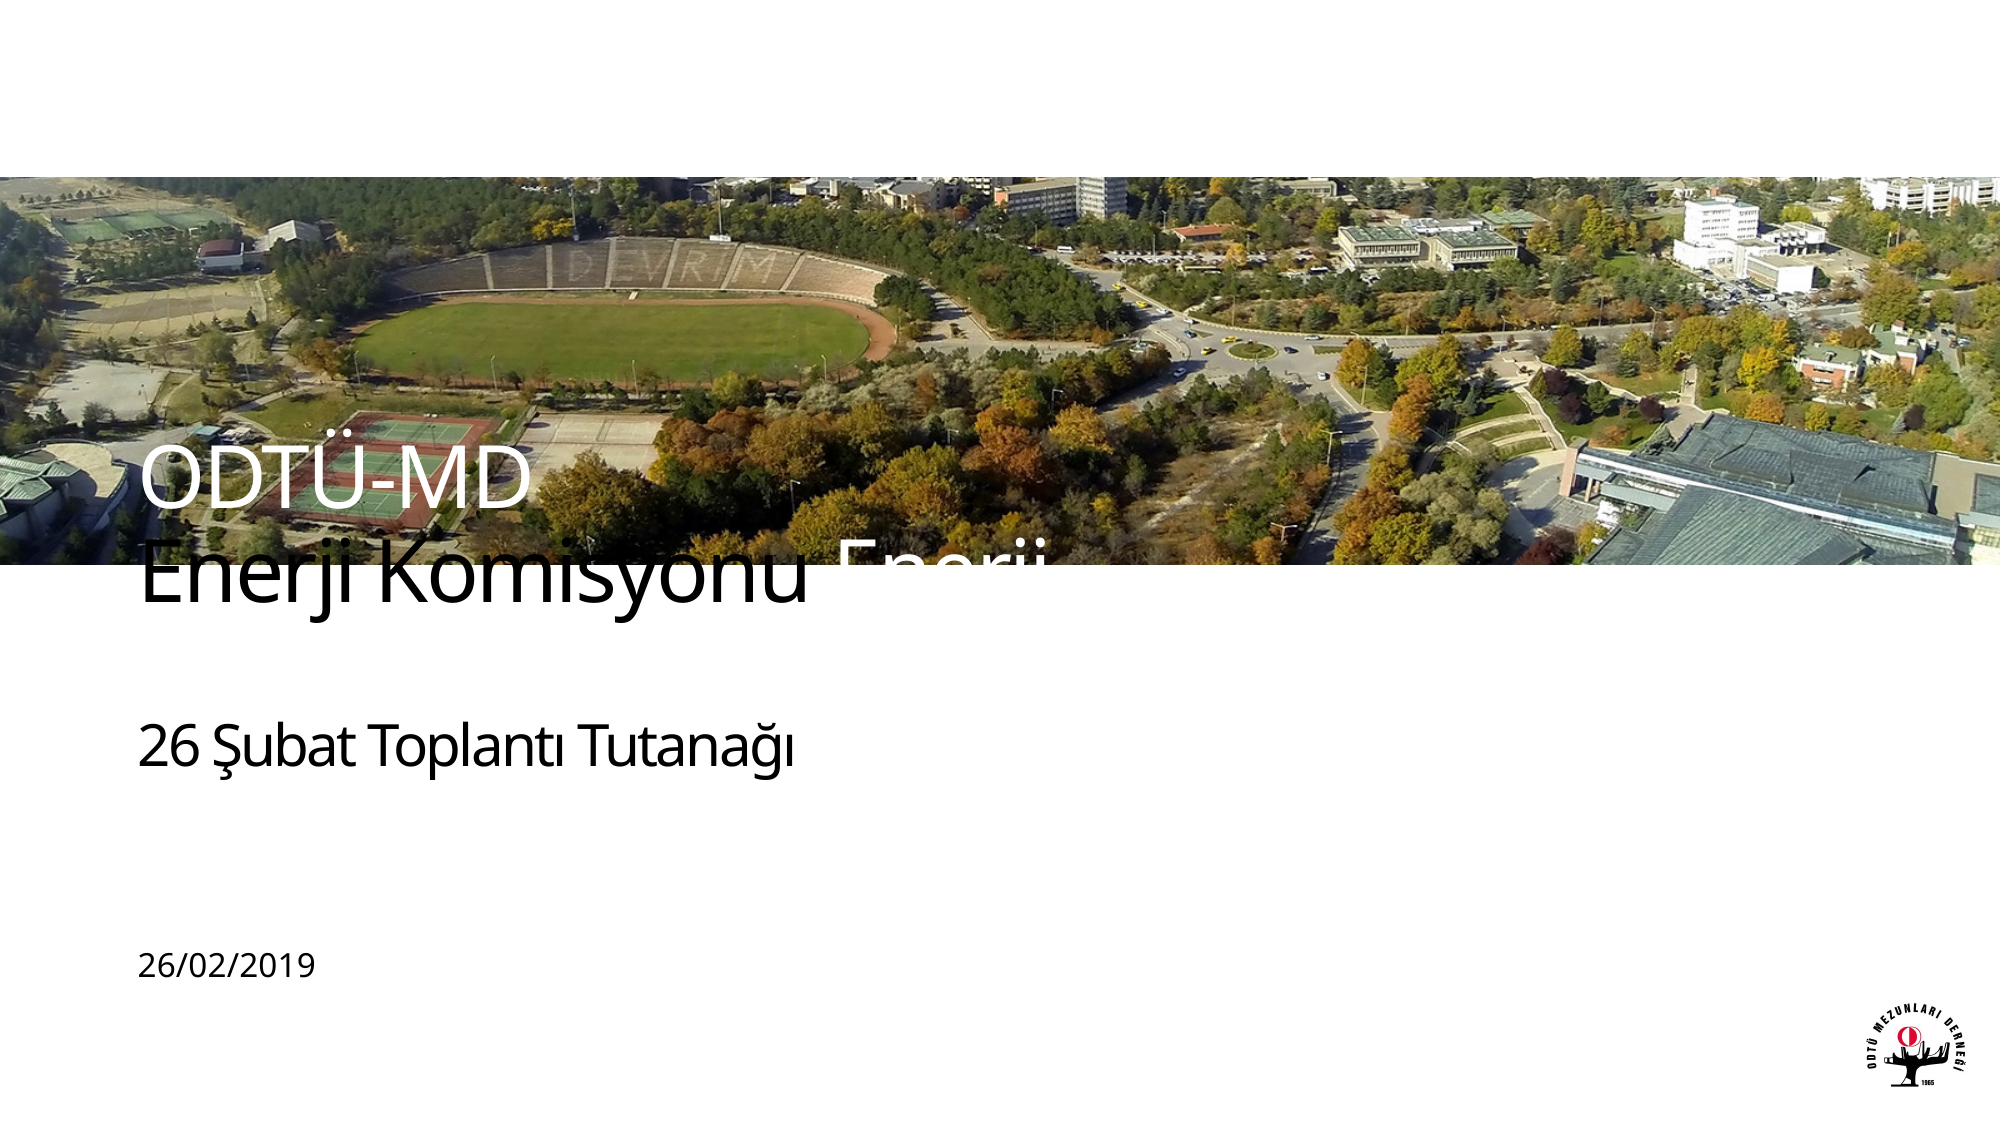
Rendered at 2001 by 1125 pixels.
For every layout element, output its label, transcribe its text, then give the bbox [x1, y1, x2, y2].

picture [0, 177, 2000, 565]
title ODTÜ-MD Enerji Komisyonu Enerji 26 Şubat Toplantı Tutanağı [137, 565, 1667, 854]
picture [1859, 996, 1970, 1091]
footer 26/02/2019 [137, 936, 1304, 997]
